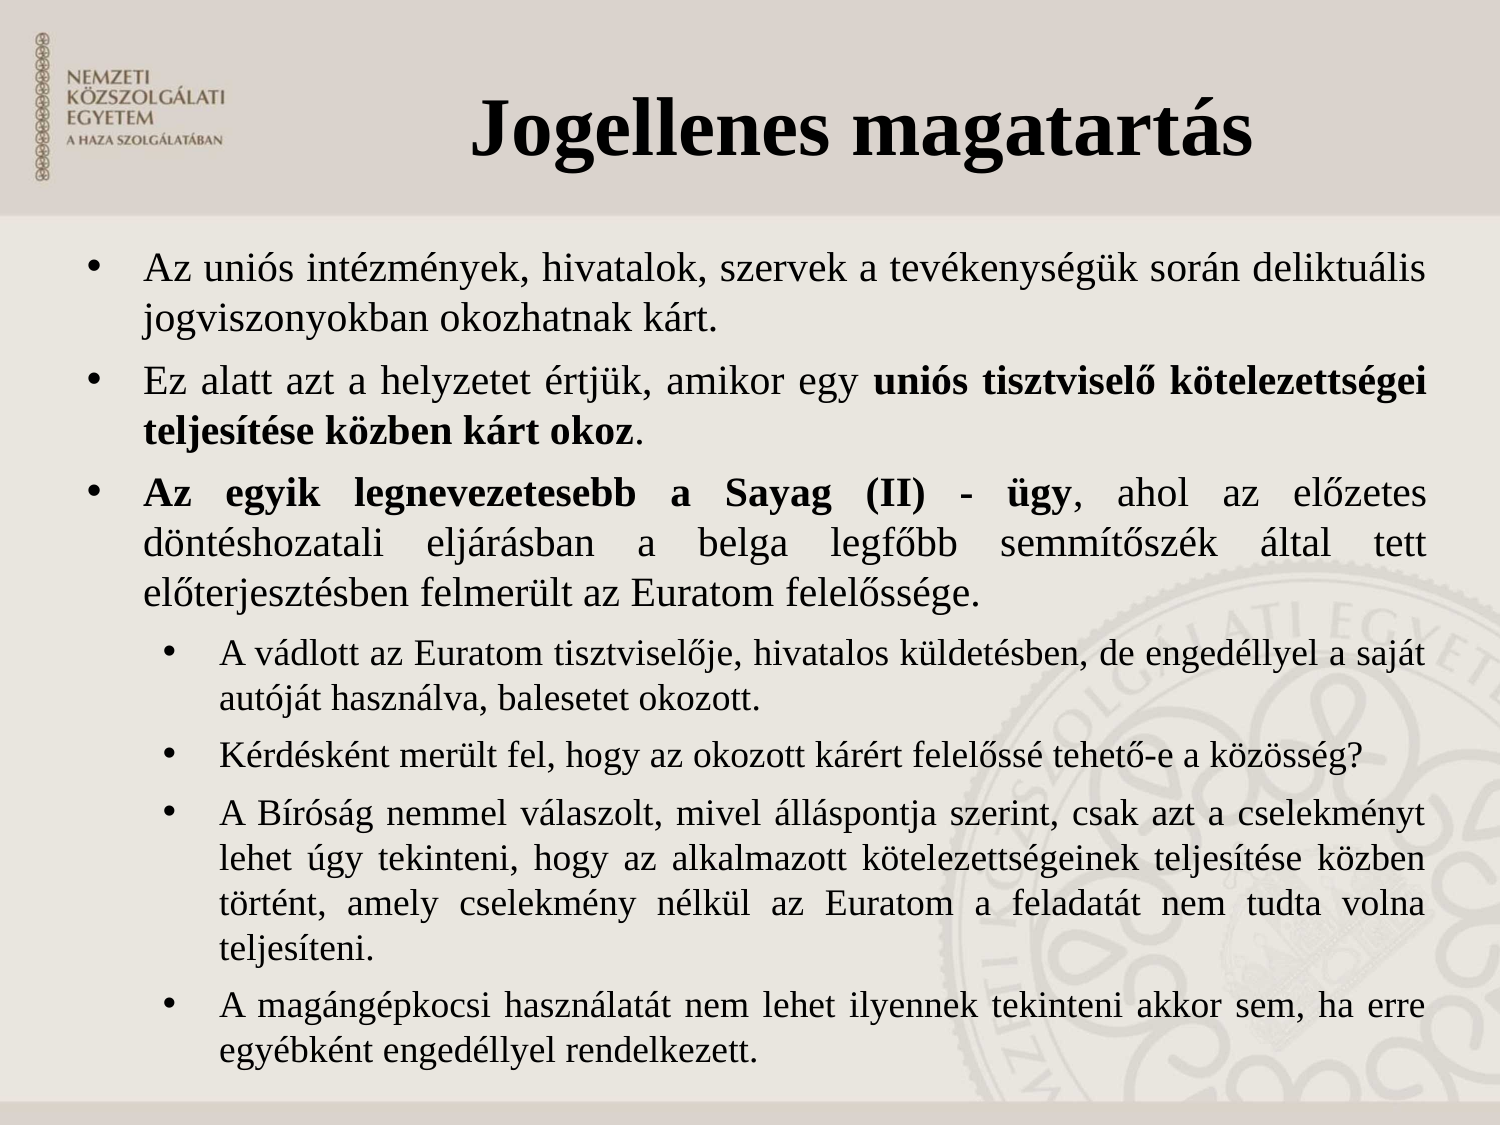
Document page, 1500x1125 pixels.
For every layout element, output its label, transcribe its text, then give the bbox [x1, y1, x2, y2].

picture [0, 0, 1500, 1125]
title Jogellenes magatartás [225, 1, 1500, 244]
text_box Az uniós intézmények, hivatalok, szervek a tevékenységük során deliktuális jogviszonyokban okozhatnak kárt. Ez alatt azt a helyzetet értjük, amikor egy uniós tisztviselő kötelezettségei teljesítése közben kárt okoz. Az egyik legnevezetesebb a Sayag (II) - ügy, ahol az előzetes döntéshozatali eljárásban a belga legfőbb semmítőszék által tett előterjesztésben felmerült az Euratom felelőssége. A vádlott az Euratom tisztviselője, hivatalos küldetésben, de engedéllyel a saját autóját használva, balesetet okozott. Kérdésként merült fel, hogy az okozott kárért felelőssé tehető-e a közösség? A Bíróság nemmel válaszolt, mivel álláspontja szerint, csak azt a cselekményt lehet úgy tekinteni, hogy az alkalmazott kötelezettségeinek teljesítése közben történt, amely cselekmény nélkül az Euratom a feladatát nem tudta volna teljesíteni. A magángépkocsi használatát nem lehet ilyennek tekinteni akkor sem, ha erre egyébként engedéllyel rendelkezett. [72, 232, 1443, 1078]
